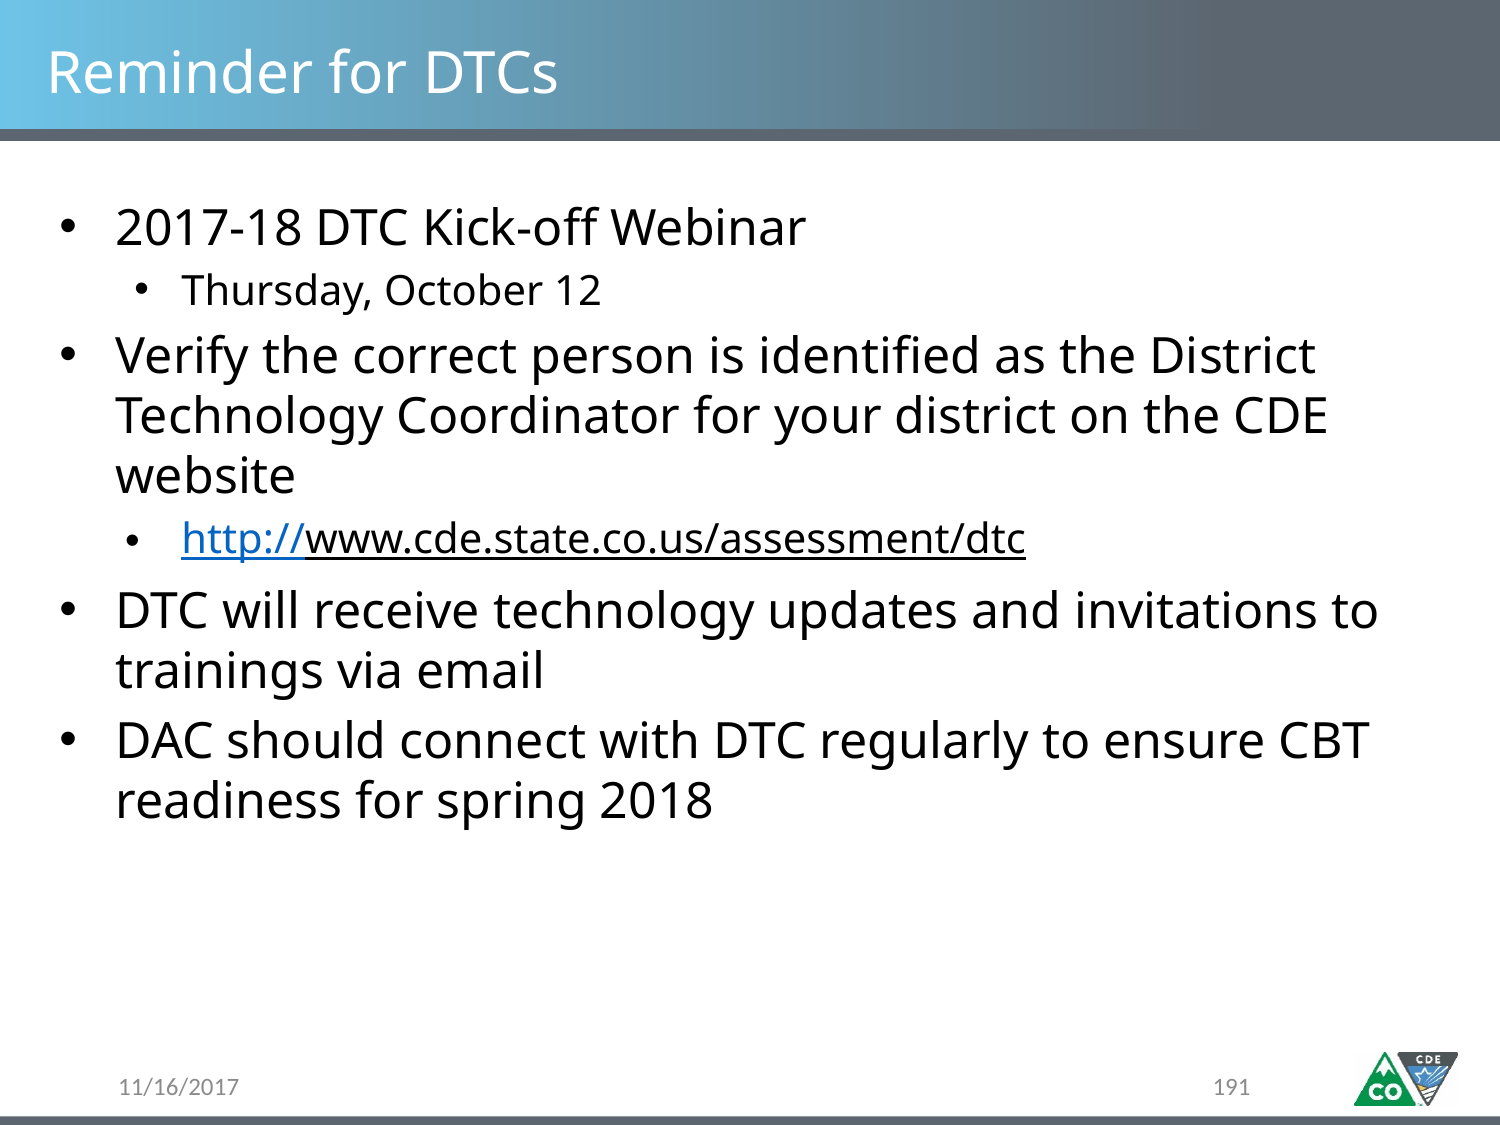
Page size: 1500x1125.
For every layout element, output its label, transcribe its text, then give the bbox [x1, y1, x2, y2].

text_box 2017-18 DTC Kick-off Webinar Thursday, October 12 Verify the correct person is identified as the District Technology Coordinator for your district on the CDE website http://www.cde.state.co.us/assessment/dtc DTC will receive technology updates and invitations to trainings via email DAC should connect with DTC regularly to ensure CBT readiness for spring 2018 [44, 187, 1464, 991]
picture [1354, 1052, 1458, 1106]
title Reminder for DTCs [31, 31, 1477, 117]
